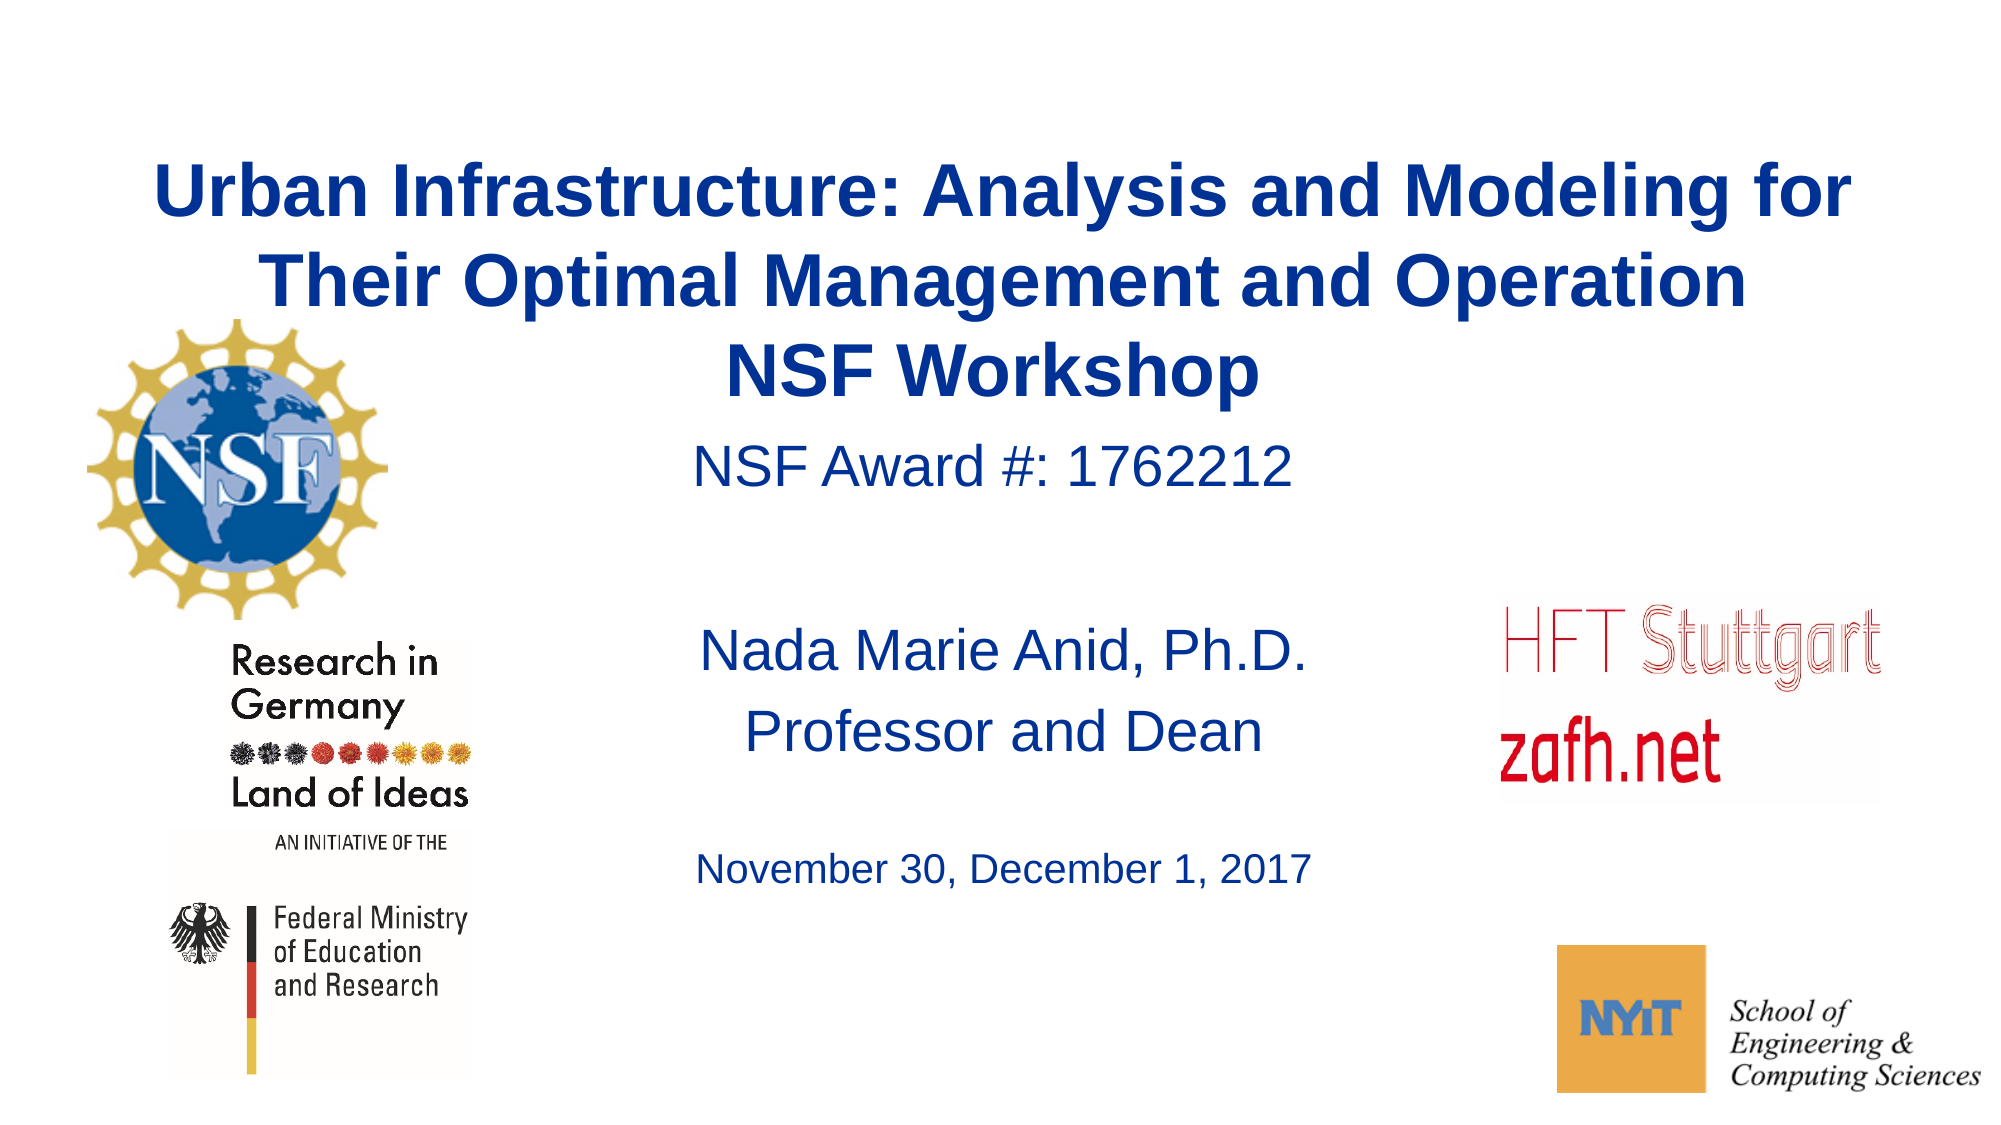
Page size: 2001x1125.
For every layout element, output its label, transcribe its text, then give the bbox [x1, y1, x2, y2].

picture [1499, 592, 1881, 805]
text_box [349, 49, 1613, 192]
picture [228, 640, 472, 808]
picture [87, 318, 388, 620]
text_box [1448, 857, 2000, 1107]
picture [167, 829, 472, 1080]
list Nada Marie Anid, Ph.D. Professor and Dean November 30, December 1, 2017 [97, 522, 1911, 982]
title Urban Infrastructure: Analysis and Modeling for Their Optimal Management and Operation NSF Workshop NSF Award #: 1762212 [97, 192, 1911, 381]
